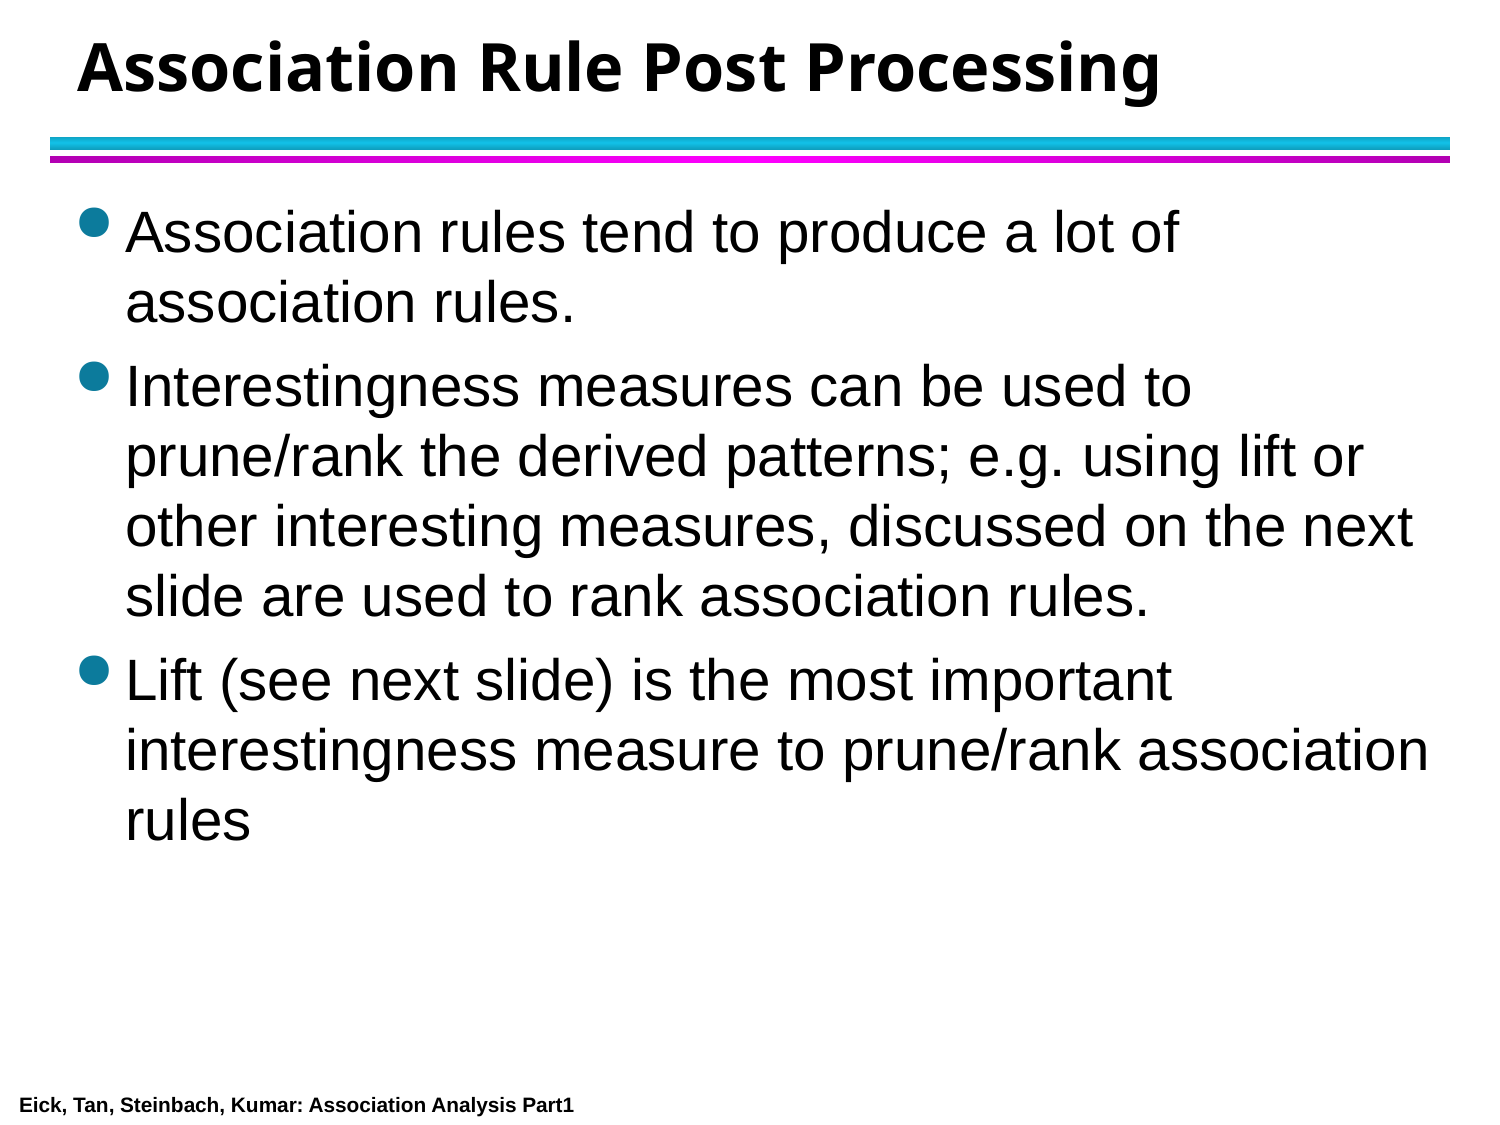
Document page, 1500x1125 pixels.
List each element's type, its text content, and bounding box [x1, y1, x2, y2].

list Association rules tend to produce a lot of association rules. Interestingness measures can be used to prune/rank the derived patterns; e.g. using lift or other interesting measures, discussed on the next slide are used to rank association rules. Lift (see next slide) is the most important interestingness measure to prune/rank association rules [62, 112, 1488, 1038]
title Association Rule Post Processing [62, 24, 1421, 112]
